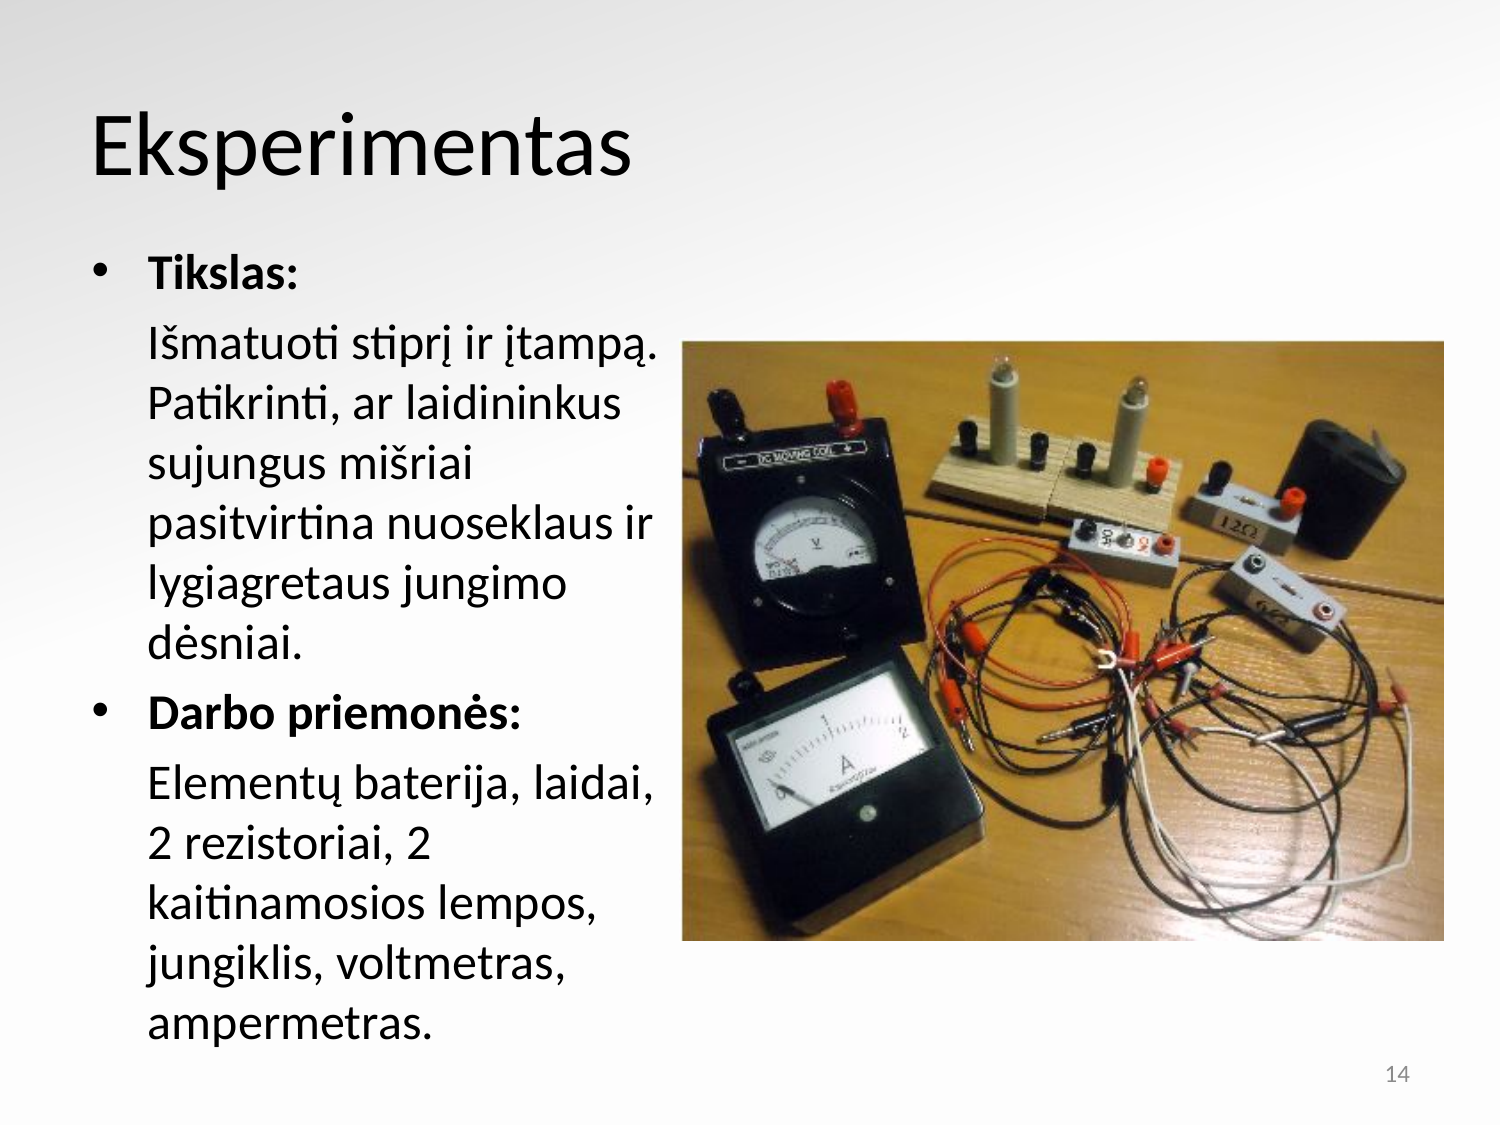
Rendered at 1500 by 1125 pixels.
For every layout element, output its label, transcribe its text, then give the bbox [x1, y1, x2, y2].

title Eksperimentas [75, 45, 1425, 233]
picture [678, 337, 1444, 941]
slide_number 14 [1074, 1042, 1425, 1103]
list Tikslas: Išmatuoti stiprį ir įtampą. Patikrinti, ar laidininkus sujungus mišriai pasitvirtina nuoseklaus ir lygiagretaus jungimo dėsniai. Darbo priemonės: Elementų baterija, laidai, 2 rezistoriai, 2 kaitinamosios lempos, jungiklis, voltmetras, ampermetras. [76, 231, 681, 993]
